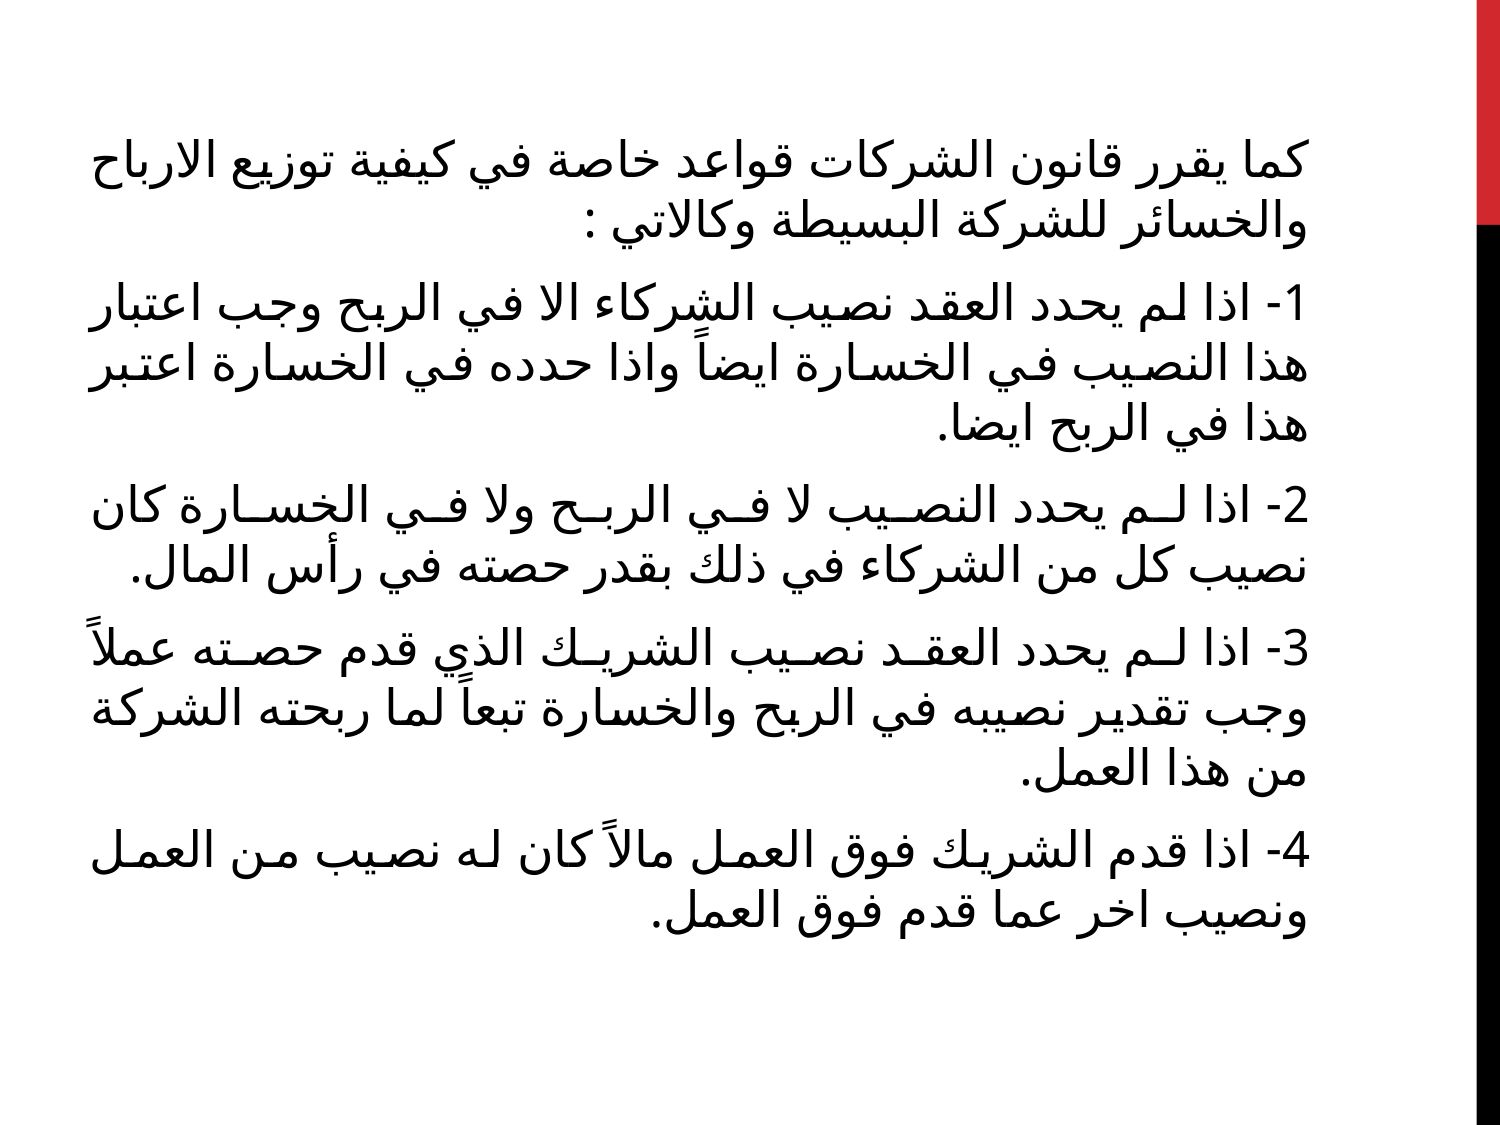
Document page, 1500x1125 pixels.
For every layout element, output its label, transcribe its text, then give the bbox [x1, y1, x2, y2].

list كما يقرر قانون الشركات قواعد خاصة في كيفية توزيع الارباح والخسائر للشركة البسيطة وكالاتي : 1- اذا لم يحدد العقد نصيب الشركاء الا في الربح وجب اعتبار هذا النصيب في الخسارة ايضاً واذا حدده في الخسارة اعتبر هذا في الربح ايضا. 2- اذا لم يحدد النصيب لا في الربح ولا في الخسارة كان نصيب كل من الشركاء في ذلك بقدر حصته في رأس المال. 3- اذا لم يحدد العقد نصيب الشريك الذي قدم حصته عملاً وجب تقدير نصيبه في الربح والخسارة تبعاً لما ربحته الشركة من هذا العمل. 4- اذا قدم الشريك فوق العمل مالاً كان له نصيب من العمل ونصيب اخر عما قدم فوق العمل. [75, 37, 1325, 1005]
